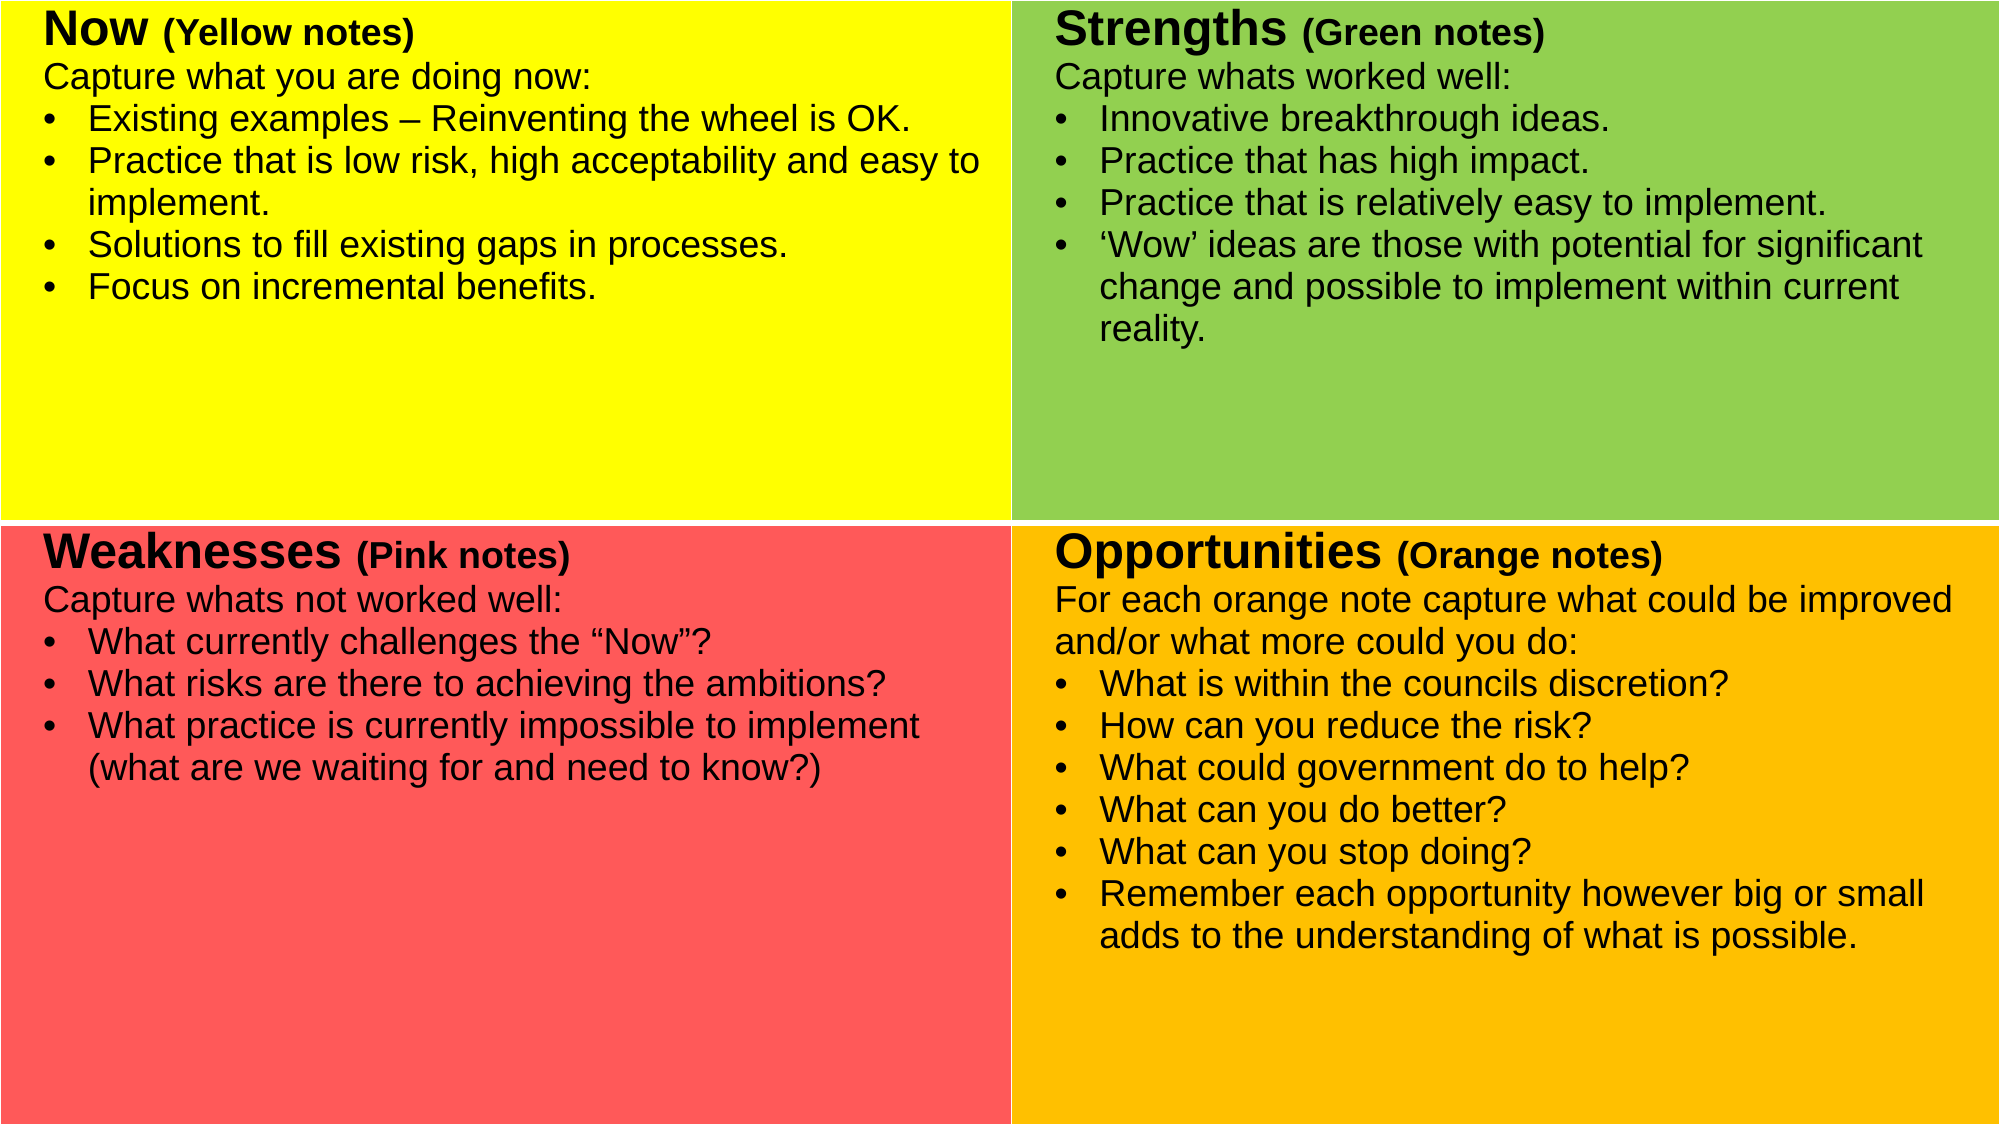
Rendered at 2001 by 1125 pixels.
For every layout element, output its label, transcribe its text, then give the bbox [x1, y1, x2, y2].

table_cell Opportunities (Orange notes) For each orange note capture what could be improved and/or what more could you do: What is within the councils discretion? How can you reduce the risk? What could government do to help? What can you do better? What can you stop doing? Remember each opportunity however big or small adds to the understanding of what is possible. [1012, 526, 1999, 1124]
table_header Now (Yellow notes) Capture what you are doing now: Existing examples – Reinventing the wheel is OK. Practice that is low risk, high acceptability and easy to implement. Solutions to fill existing gaps in processes. Focus on incremental benefits. [1, 1, 1011, 520]
table_cell Weaknesses (Pink notes) Capture whats not worked well: What currently challenges the “Now”? What risks are there to achieving the ambitions? What practice is currently impossible to implement (what are we waiting for and need to know?) [1, 526, 1011, 1124]
table_header Strengths (Green notes) Capture whats worked well: Innovative breakthrough ideas. Practice that has high impact. Practice that is relatively easy to implement. ‘Wow’ ideas are those with potential for significant change and possible to implement within current reality. [1012, 1, 1999, 520]
